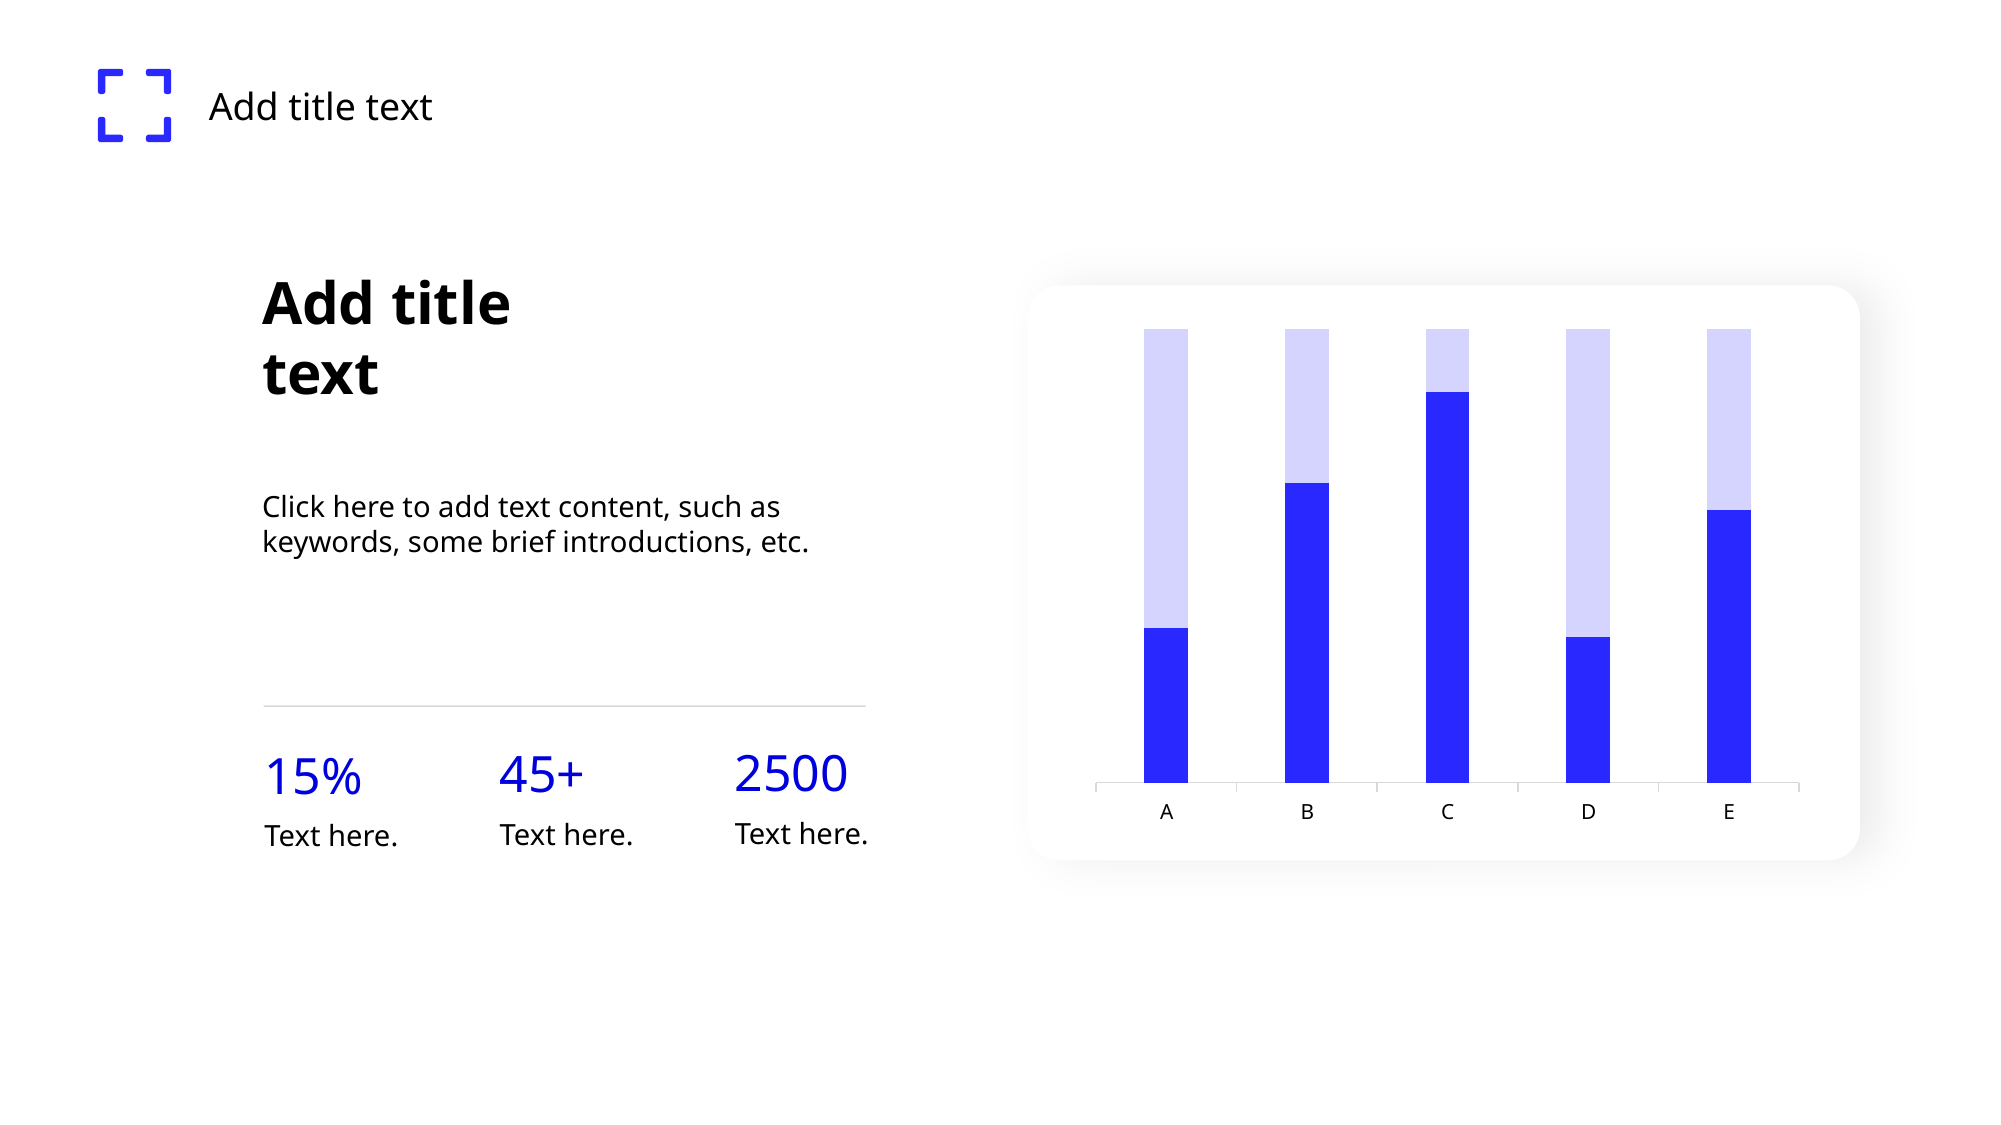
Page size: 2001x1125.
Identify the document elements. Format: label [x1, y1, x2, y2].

text_box [247, 292, 919, 861]
text_box [1027, 285, 1860, 861]
text_box [97, 68, 538, 143]
